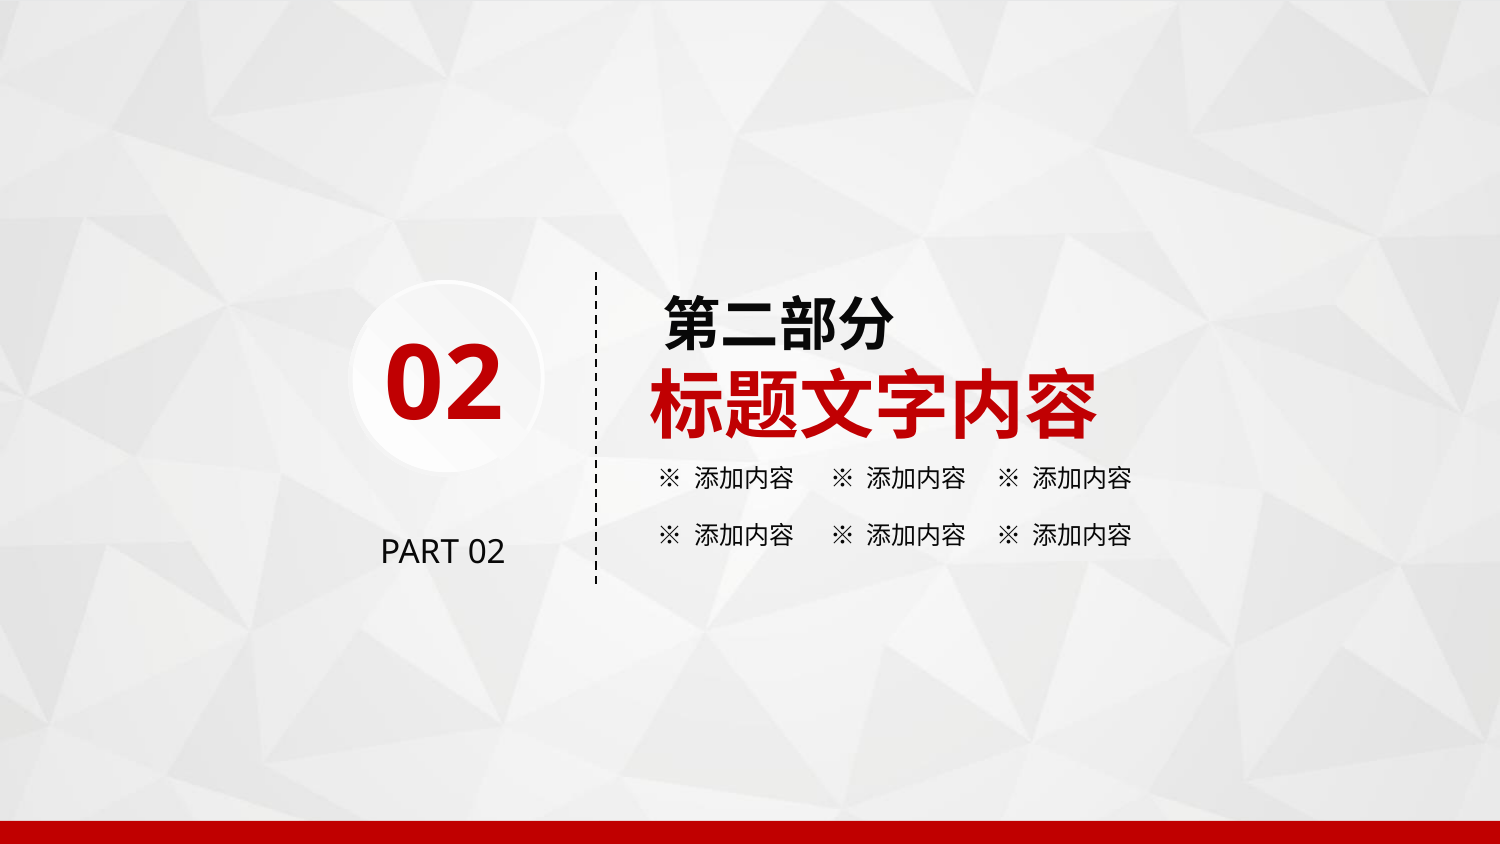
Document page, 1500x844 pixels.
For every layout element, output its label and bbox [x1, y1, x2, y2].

picture [0, 0, 1500, 820]
text_box [0, 820, 1500, 844]
text_box [348, 279, 545, 477]
